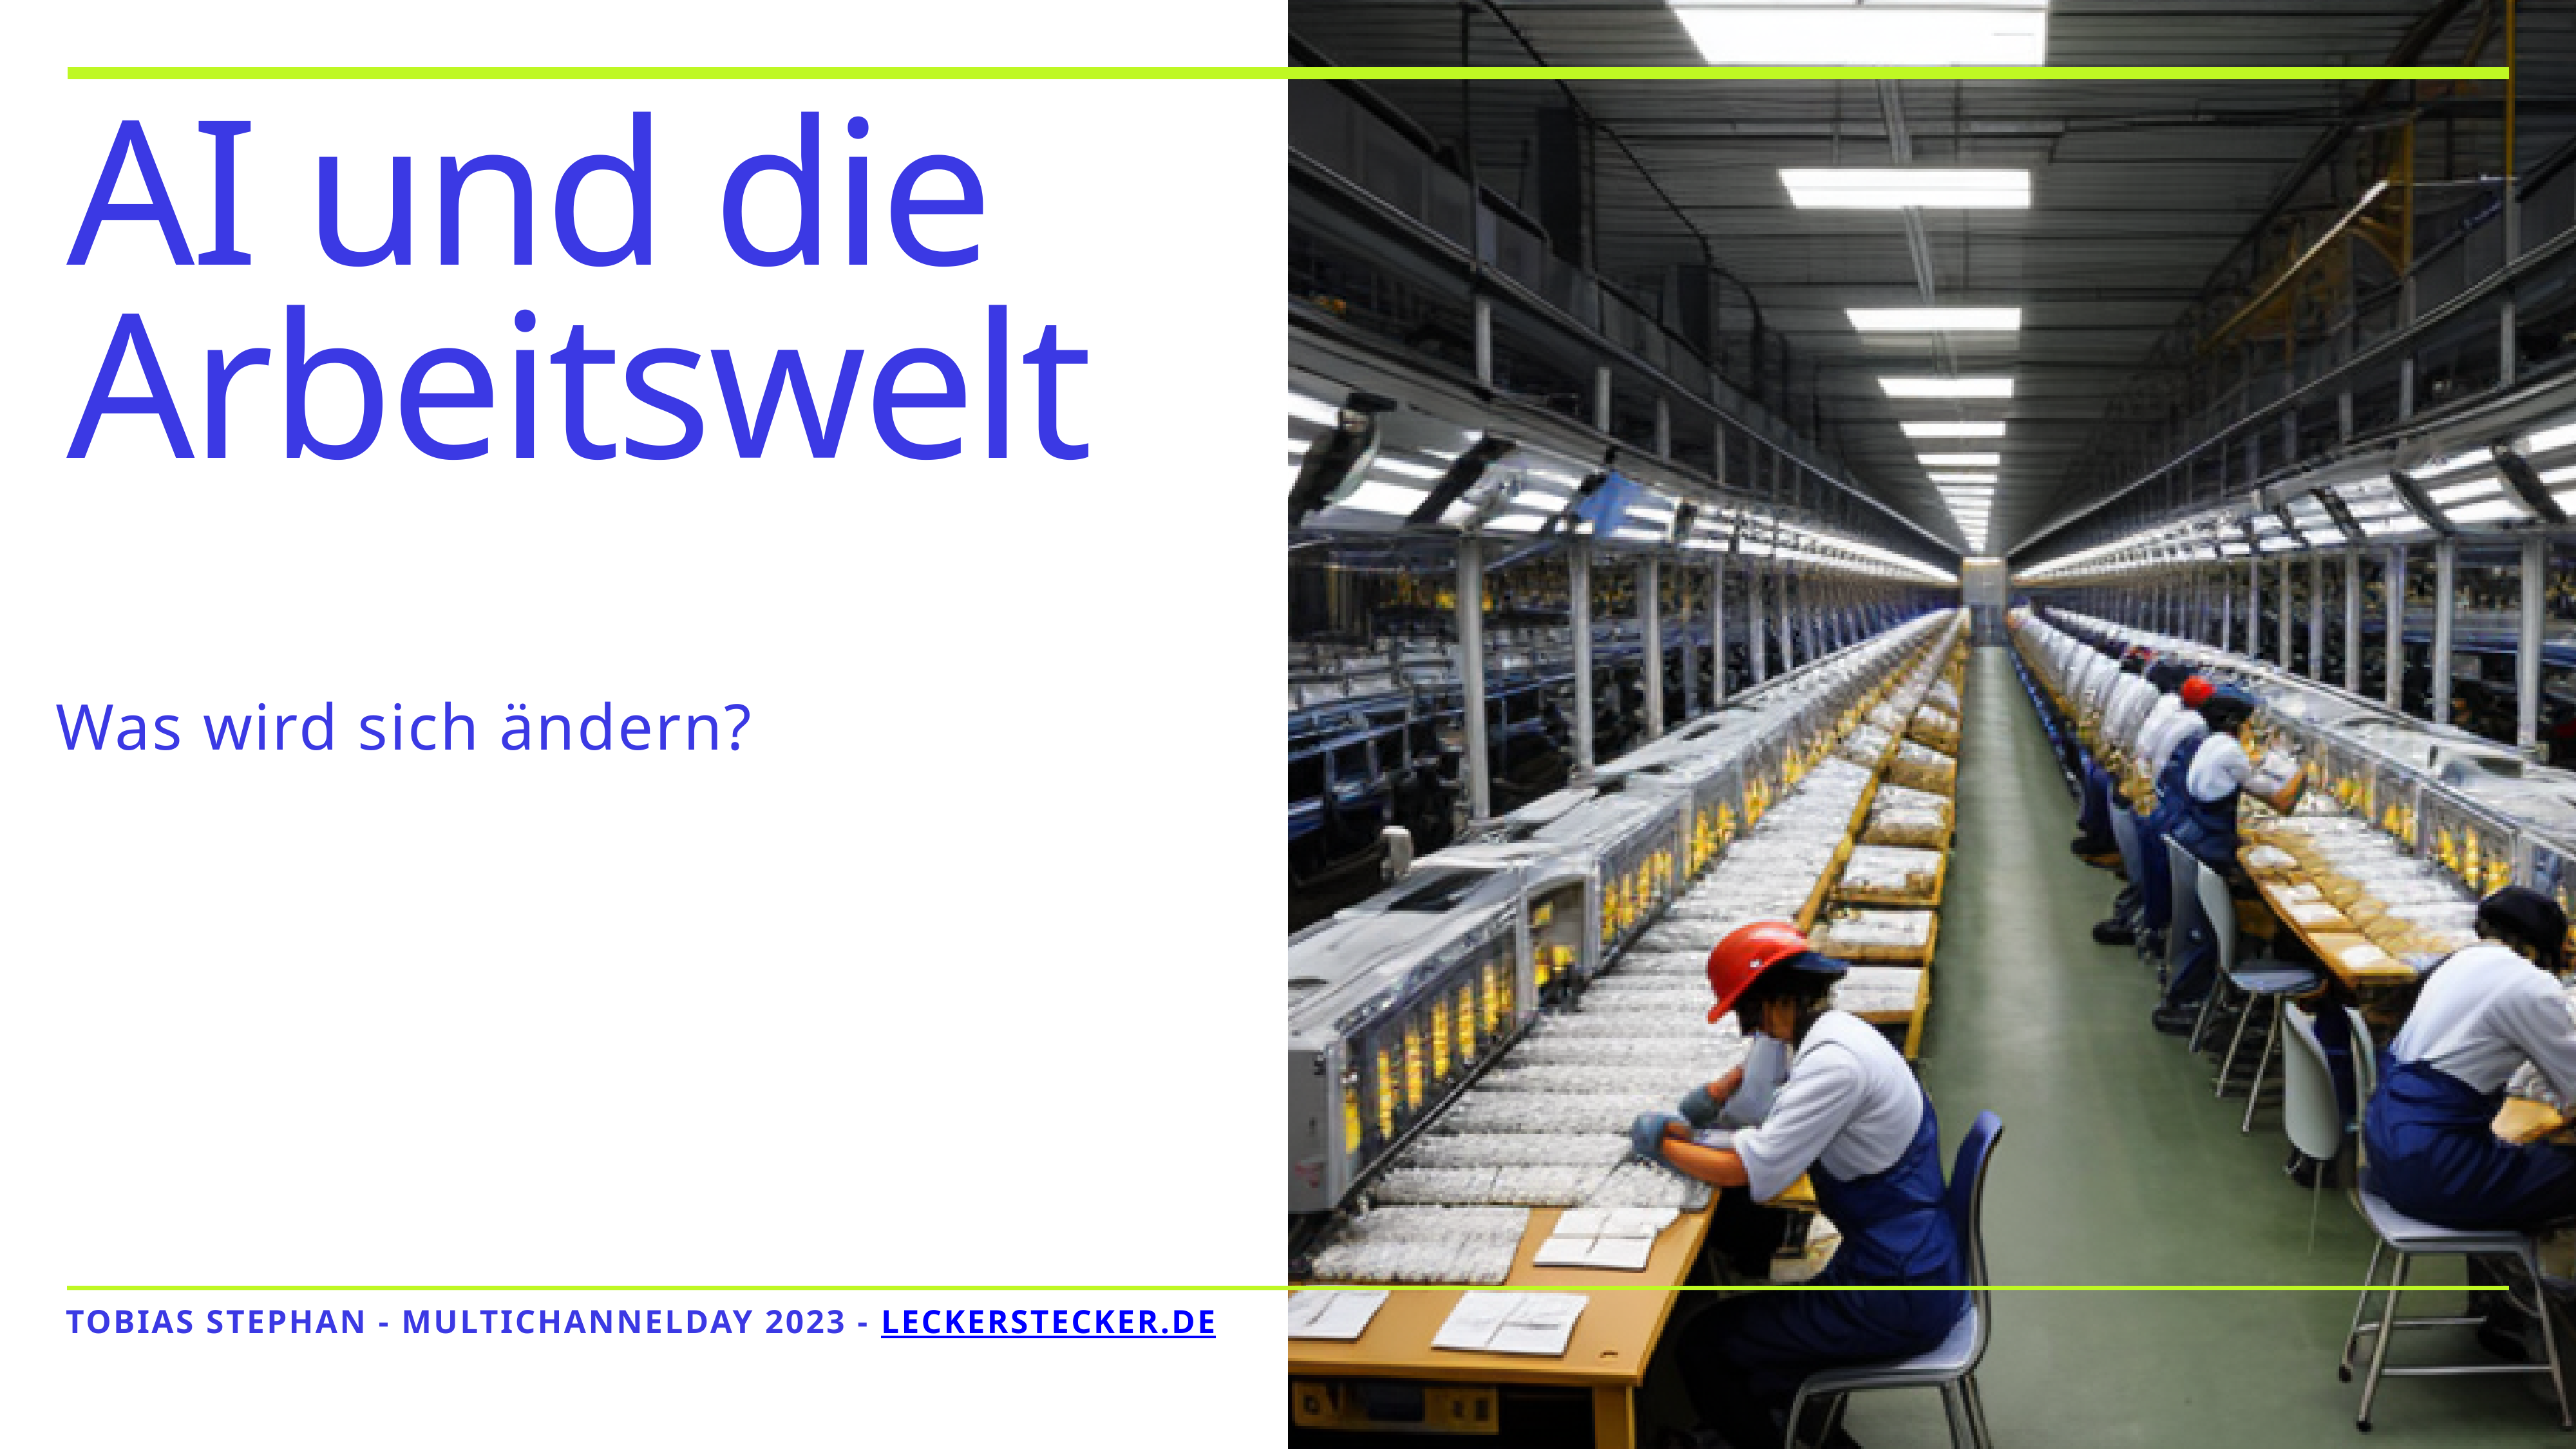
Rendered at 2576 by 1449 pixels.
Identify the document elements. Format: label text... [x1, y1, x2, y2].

picture [1287, 0, 2576, 1449]
text_box Was wird sich ändern? [50, 681, 759, 768]
text_box Tobias Stephan - multichannelday 2023 - leckerstecker.de [60, 1296, 1228, 1355]
title AI und die Arbeitswelt [61, 104, 1229, 849]
